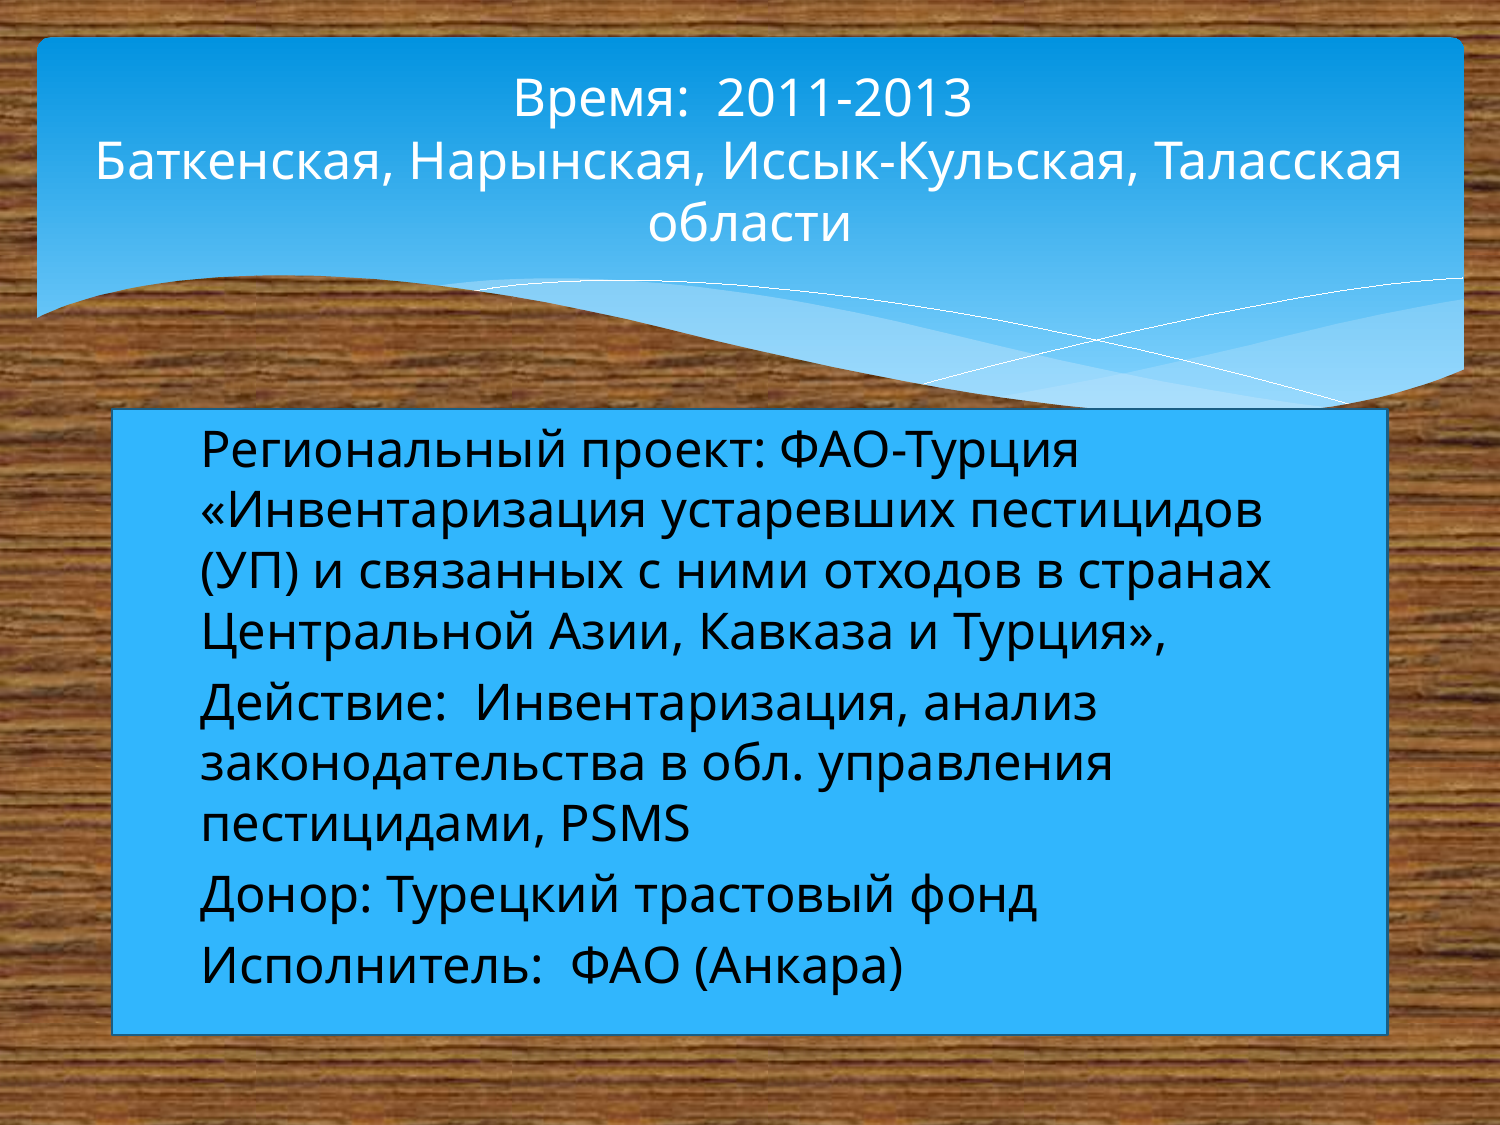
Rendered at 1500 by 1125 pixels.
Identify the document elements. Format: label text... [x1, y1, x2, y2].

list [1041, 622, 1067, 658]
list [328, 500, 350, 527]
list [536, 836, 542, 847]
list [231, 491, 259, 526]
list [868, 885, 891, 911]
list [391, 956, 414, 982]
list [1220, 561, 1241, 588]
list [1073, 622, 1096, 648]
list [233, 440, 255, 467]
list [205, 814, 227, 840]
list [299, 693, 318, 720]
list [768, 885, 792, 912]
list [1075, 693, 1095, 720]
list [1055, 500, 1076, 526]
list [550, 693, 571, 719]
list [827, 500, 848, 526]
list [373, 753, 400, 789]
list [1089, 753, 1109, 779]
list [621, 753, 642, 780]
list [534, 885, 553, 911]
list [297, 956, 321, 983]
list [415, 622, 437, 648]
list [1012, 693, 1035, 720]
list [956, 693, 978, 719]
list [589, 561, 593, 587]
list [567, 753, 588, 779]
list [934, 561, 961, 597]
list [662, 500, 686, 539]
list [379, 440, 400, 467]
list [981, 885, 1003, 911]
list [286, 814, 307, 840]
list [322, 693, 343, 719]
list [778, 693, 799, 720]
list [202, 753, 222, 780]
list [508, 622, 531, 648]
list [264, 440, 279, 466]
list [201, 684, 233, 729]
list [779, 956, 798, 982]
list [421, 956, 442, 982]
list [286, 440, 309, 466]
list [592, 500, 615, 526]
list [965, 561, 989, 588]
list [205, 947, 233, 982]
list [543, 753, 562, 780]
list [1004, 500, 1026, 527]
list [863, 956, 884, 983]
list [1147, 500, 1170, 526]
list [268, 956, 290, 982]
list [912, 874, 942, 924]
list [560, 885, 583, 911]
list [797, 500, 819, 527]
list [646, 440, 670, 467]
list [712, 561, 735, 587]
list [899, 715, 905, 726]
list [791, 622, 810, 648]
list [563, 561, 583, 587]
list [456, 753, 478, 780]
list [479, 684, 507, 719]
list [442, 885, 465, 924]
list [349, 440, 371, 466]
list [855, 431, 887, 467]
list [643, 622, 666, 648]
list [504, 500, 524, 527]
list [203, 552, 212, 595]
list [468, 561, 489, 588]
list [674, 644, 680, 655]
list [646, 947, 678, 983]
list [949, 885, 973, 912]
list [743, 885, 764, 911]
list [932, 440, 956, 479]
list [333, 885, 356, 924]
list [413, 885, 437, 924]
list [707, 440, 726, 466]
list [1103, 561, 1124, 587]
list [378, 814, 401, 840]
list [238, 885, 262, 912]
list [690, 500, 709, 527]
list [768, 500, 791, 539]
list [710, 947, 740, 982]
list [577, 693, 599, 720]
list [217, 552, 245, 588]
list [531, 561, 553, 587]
picture [0, 0, 1500, 1125]
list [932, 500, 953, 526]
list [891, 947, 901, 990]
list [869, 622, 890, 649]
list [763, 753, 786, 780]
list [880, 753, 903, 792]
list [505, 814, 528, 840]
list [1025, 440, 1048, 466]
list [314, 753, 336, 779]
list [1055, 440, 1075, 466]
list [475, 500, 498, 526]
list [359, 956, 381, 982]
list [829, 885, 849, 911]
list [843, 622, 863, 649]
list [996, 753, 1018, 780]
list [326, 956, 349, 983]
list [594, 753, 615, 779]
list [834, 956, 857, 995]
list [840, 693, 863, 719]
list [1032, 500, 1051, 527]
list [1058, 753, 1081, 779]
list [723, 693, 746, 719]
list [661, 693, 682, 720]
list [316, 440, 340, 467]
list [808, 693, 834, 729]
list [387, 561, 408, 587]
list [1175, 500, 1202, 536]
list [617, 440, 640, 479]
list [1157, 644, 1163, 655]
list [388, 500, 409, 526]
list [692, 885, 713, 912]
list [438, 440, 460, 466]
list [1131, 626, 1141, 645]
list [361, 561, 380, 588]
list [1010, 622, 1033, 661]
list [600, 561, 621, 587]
title Время: 2011-2013 Баткенская, Нарынская, Иссык-Кульская, Таласская области [75, 55, 1425, 261]
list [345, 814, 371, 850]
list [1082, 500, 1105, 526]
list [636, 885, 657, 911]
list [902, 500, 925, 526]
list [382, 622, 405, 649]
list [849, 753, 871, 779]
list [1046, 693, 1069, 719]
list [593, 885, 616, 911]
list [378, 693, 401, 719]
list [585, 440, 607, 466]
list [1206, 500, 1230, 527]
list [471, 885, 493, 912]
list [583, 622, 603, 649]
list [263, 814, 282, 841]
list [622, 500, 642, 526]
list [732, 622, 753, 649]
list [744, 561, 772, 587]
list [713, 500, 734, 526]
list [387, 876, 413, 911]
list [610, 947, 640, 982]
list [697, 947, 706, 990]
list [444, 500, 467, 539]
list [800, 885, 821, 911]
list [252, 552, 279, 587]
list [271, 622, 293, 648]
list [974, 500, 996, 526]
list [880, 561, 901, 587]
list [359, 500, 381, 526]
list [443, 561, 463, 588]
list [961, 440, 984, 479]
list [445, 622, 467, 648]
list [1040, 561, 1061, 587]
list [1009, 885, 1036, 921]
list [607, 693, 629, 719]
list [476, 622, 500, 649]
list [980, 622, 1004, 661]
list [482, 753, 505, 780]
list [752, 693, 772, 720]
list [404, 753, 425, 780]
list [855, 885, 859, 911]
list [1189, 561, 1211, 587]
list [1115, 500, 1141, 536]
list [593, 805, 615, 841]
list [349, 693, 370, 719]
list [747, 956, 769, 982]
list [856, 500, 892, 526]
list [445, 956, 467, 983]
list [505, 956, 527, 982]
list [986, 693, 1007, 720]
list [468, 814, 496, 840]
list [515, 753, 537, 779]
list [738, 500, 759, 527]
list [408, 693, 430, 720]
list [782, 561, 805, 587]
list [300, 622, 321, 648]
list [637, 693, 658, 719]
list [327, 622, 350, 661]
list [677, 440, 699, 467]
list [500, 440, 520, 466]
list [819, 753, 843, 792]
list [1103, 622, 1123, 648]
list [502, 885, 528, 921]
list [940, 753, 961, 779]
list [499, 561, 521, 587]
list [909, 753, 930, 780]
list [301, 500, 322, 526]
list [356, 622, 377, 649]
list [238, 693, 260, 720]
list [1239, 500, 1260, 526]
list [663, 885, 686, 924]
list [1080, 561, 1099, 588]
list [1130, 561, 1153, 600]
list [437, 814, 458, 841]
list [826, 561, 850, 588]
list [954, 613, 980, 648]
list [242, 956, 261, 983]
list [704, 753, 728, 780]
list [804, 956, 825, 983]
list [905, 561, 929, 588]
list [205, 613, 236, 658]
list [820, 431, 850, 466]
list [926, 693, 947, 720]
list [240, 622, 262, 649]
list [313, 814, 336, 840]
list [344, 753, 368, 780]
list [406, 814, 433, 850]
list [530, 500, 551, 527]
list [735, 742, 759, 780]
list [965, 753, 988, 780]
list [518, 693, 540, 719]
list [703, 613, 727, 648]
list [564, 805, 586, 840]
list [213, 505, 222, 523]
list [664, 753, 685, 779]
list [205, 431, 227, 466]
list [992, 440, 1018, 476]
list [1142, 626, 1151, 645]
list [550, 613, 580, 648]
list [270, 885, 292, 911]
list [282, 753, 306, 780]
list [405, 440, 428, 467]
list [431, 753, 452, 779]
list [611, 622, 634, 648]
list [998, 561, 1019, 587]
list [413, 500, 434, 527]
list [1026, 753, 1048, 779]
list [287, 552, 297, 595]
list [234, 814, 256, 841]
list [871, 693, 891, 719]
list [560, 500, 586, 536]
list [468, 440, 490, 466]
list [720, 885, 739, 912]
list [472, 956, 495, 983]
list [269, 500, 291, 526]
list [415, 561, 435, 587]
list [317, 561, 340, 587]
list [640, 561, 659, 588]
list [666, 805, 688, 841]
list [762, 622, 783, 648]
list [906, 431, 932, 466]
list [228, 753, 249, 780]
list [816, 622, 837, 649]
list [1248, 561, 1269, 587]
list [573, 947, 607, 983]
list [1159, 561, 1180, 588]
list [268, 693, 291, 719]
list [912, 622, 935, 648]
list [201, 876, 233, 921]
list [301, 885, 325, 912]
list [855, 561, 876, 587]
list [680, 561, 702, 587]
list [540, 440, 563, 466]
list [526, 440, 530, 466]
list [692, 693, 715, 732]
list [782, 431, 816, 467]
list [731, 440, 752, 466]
text_box [111, 408, 1389, 1036]
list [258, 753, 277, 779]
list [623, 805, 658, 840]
